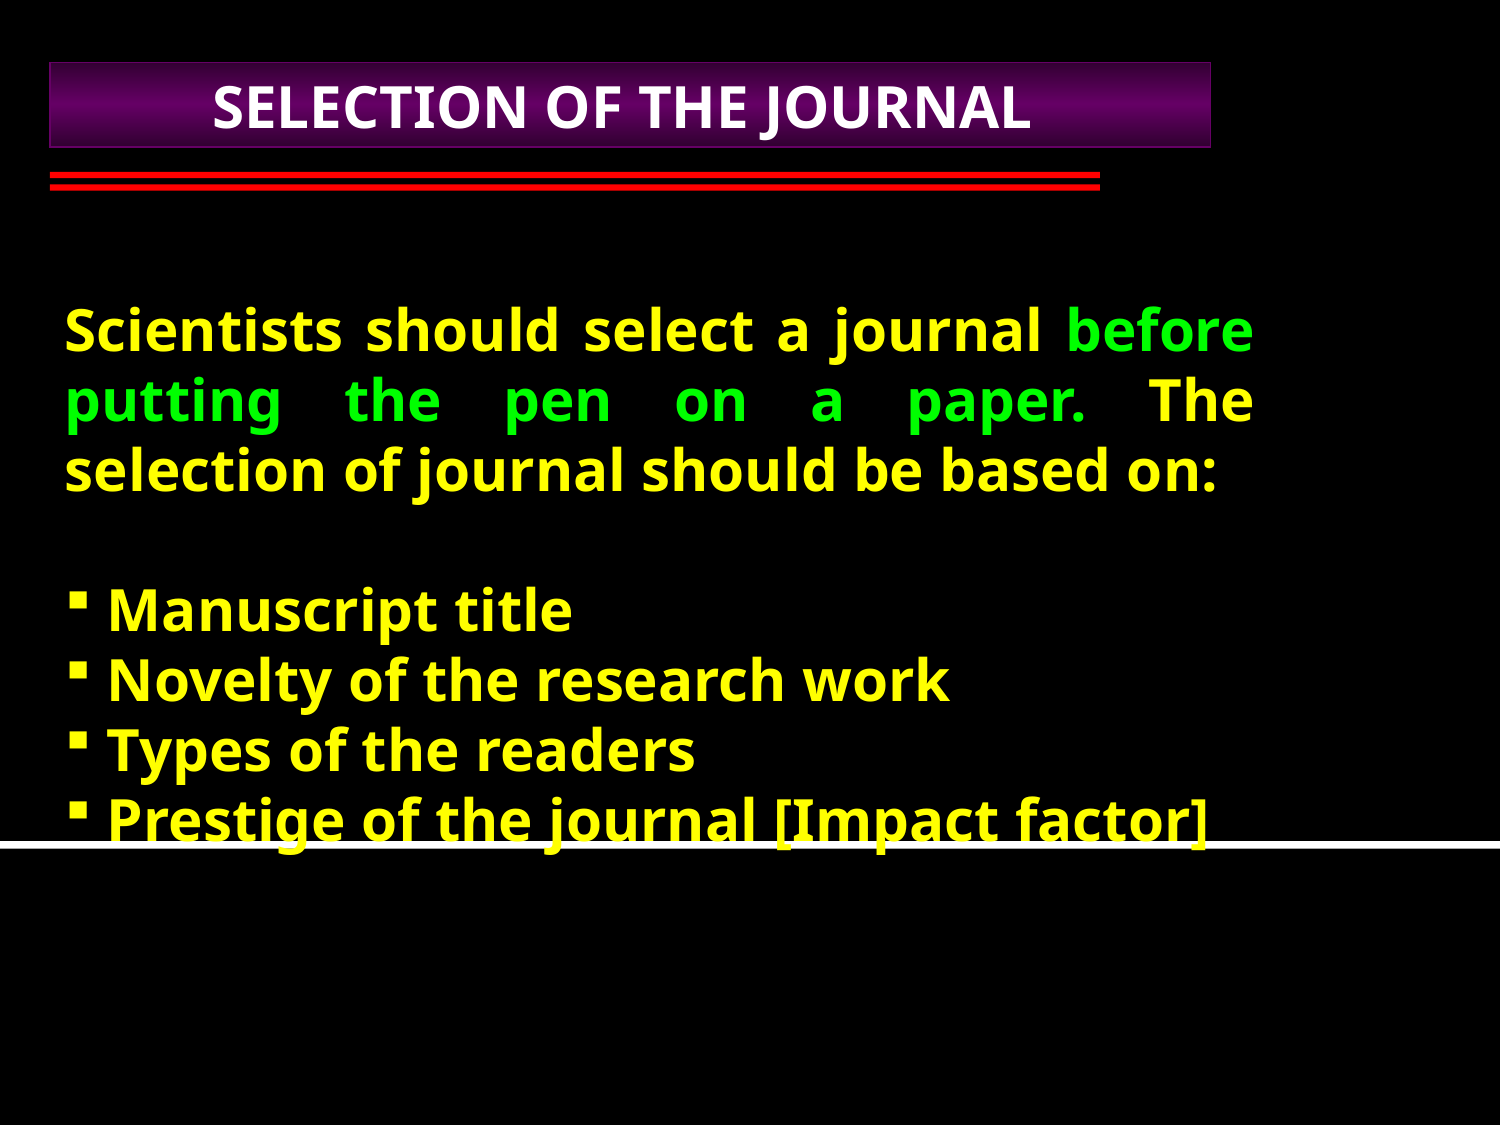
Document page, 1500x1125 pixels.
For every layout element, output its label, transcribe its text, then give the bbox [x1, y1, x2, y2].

text_box SELECTION OF THE JOURNAL [49, 62, 1211, 148]
text_box Scientists should select a journal before putting the pen on a paper. The selection of journal should be based on: Manuscript title Novelty of the research work Types of the readers Prestige of the journal [Impact factor] [49, 285, 1270, 931]
